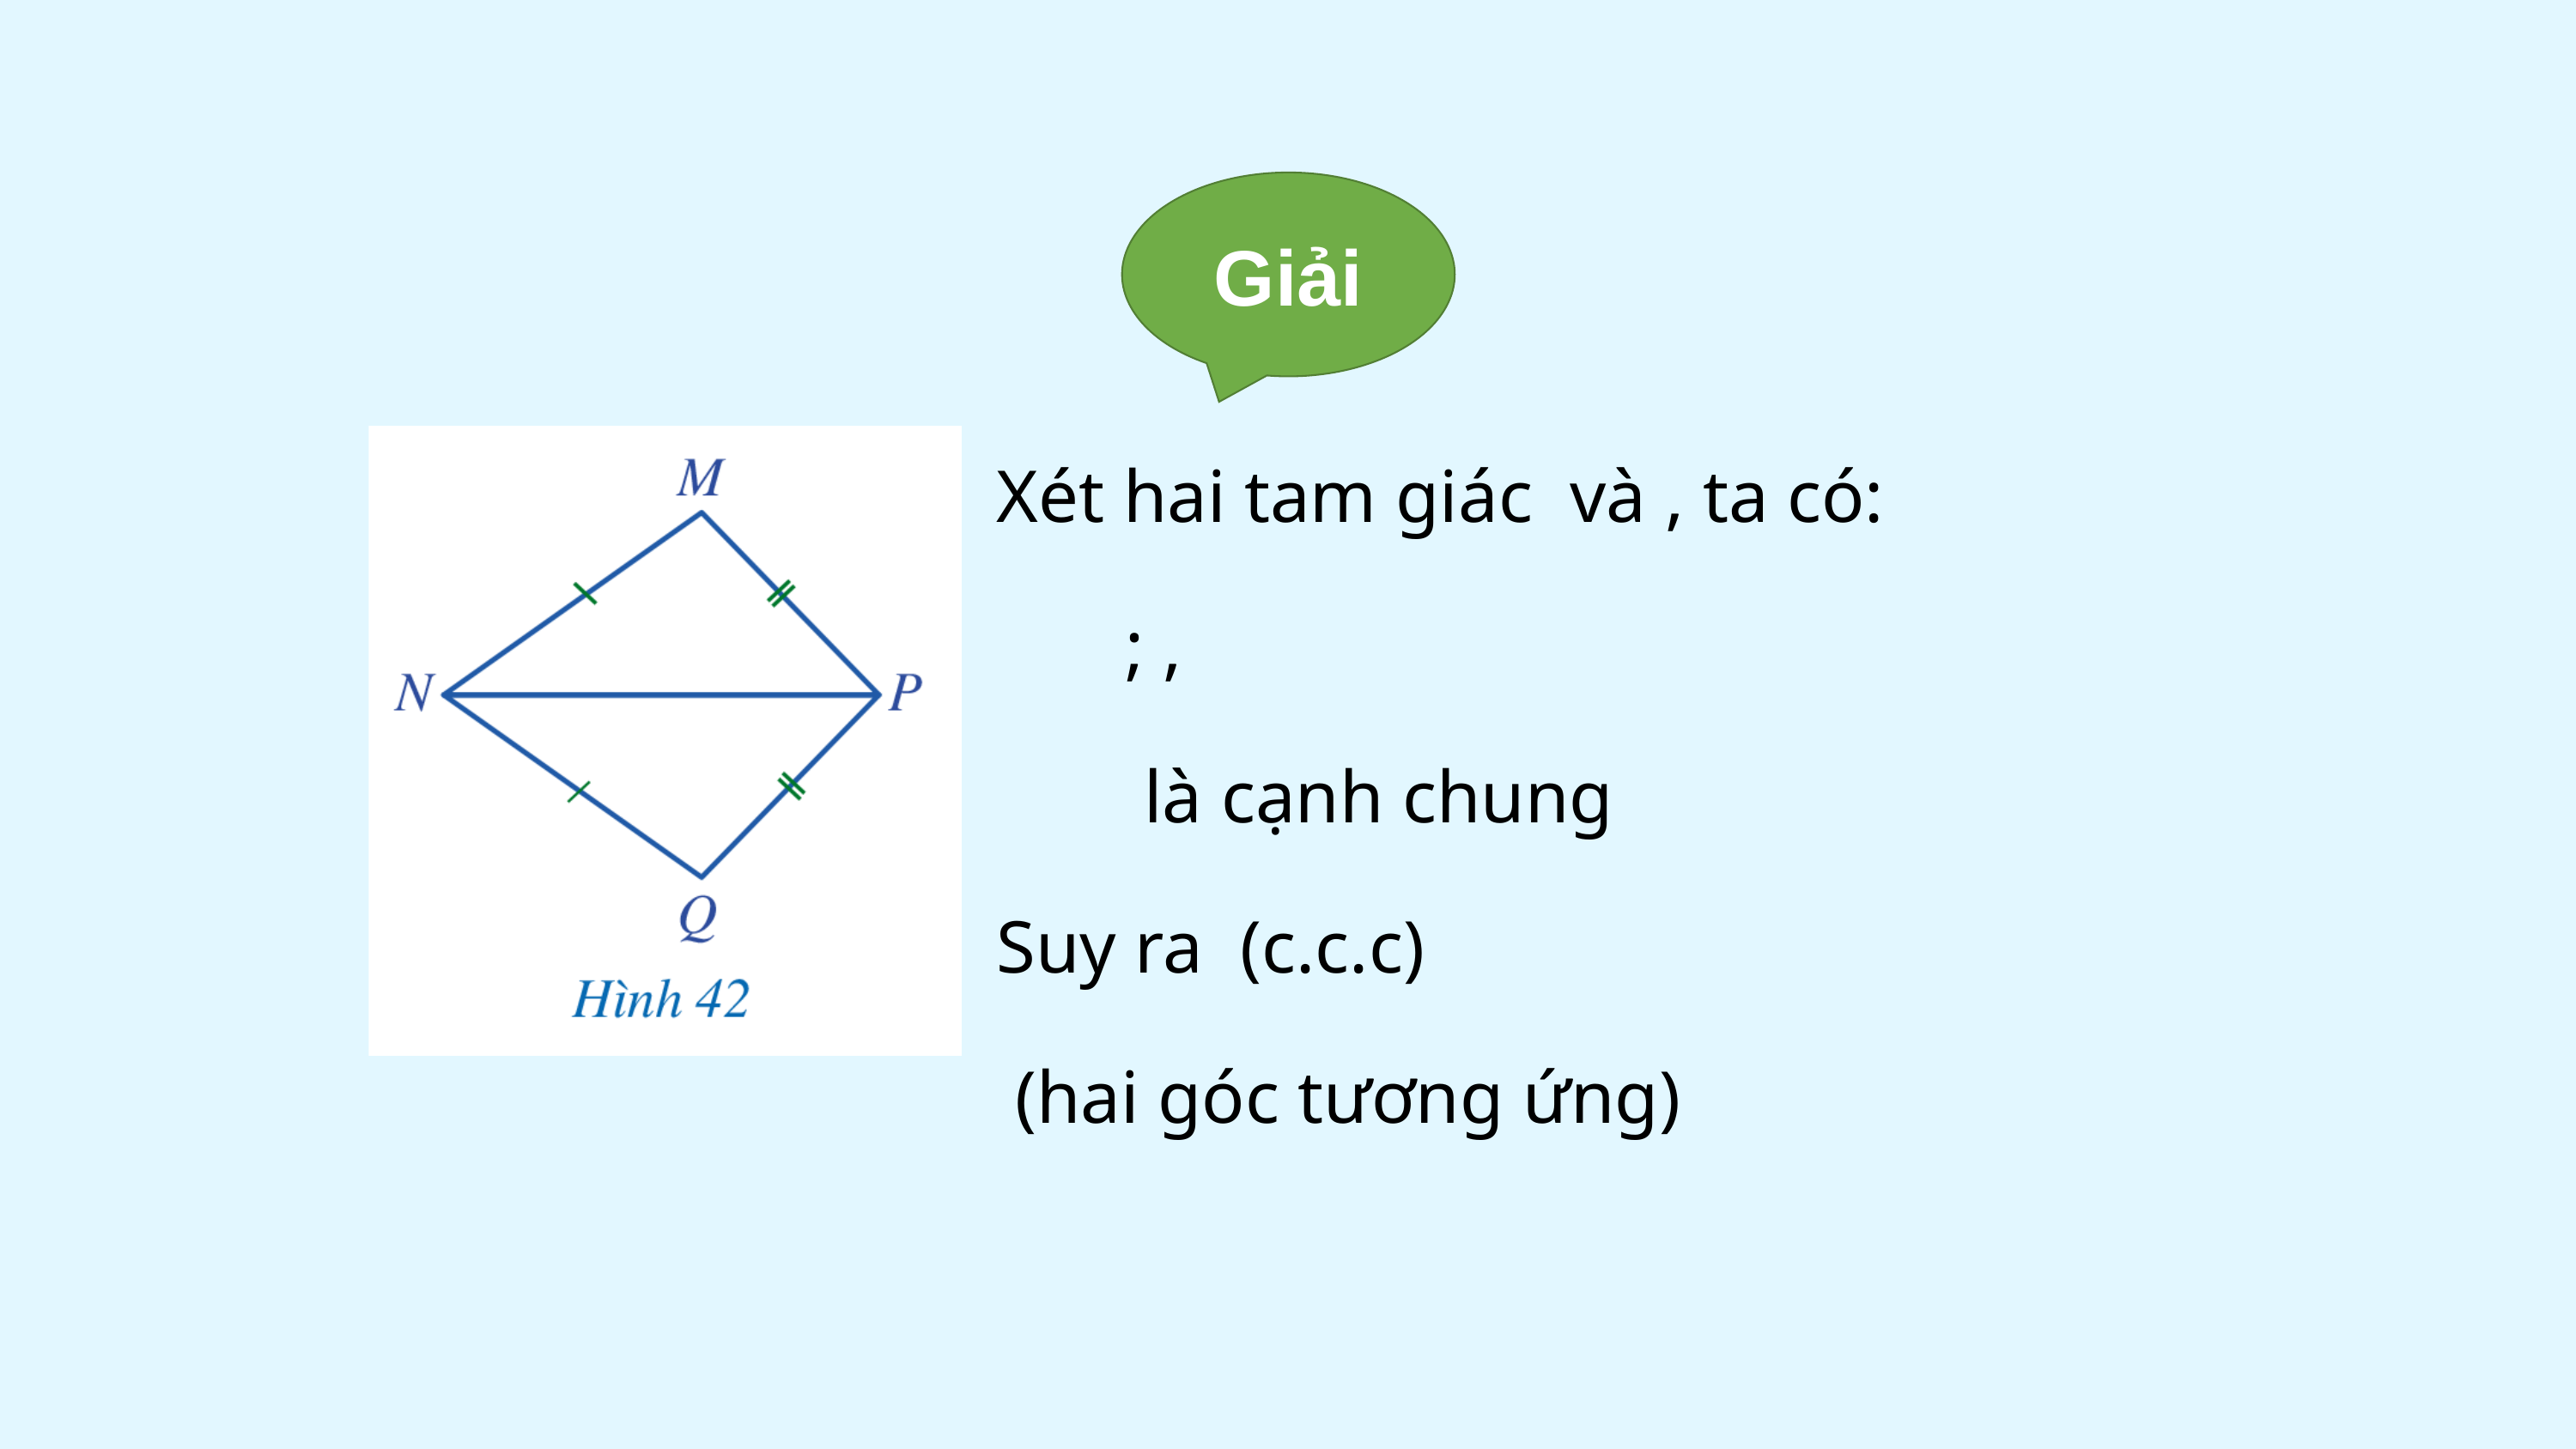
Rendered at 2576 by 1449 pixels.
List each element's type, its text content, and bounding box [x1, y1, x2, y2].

picture [368, 426, 962, 1056]
text_box Giải [1121, 171, 1456, 403]
